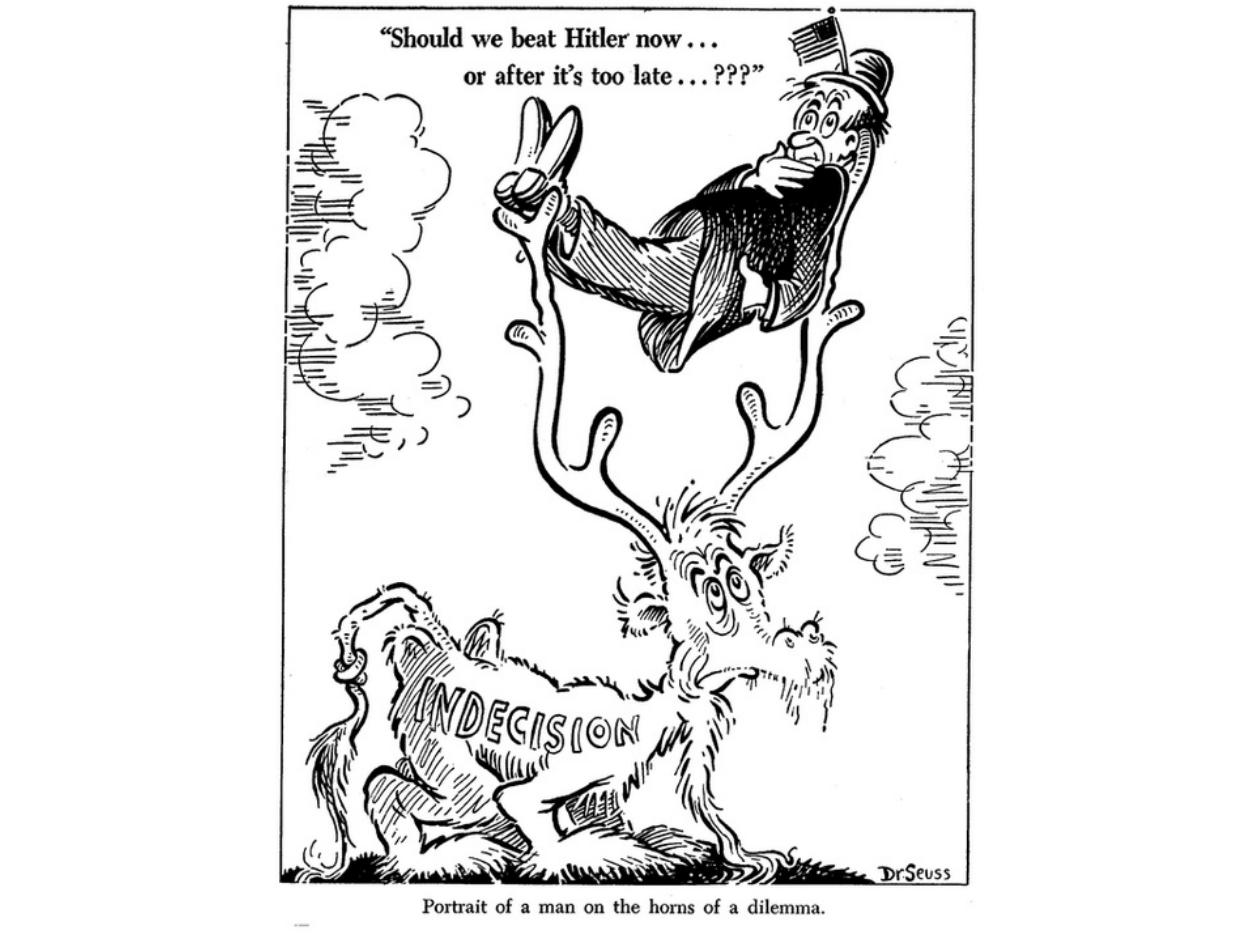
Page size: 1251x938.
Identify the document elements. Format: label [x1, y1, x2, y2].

picture [265, 0, 985, 938]
